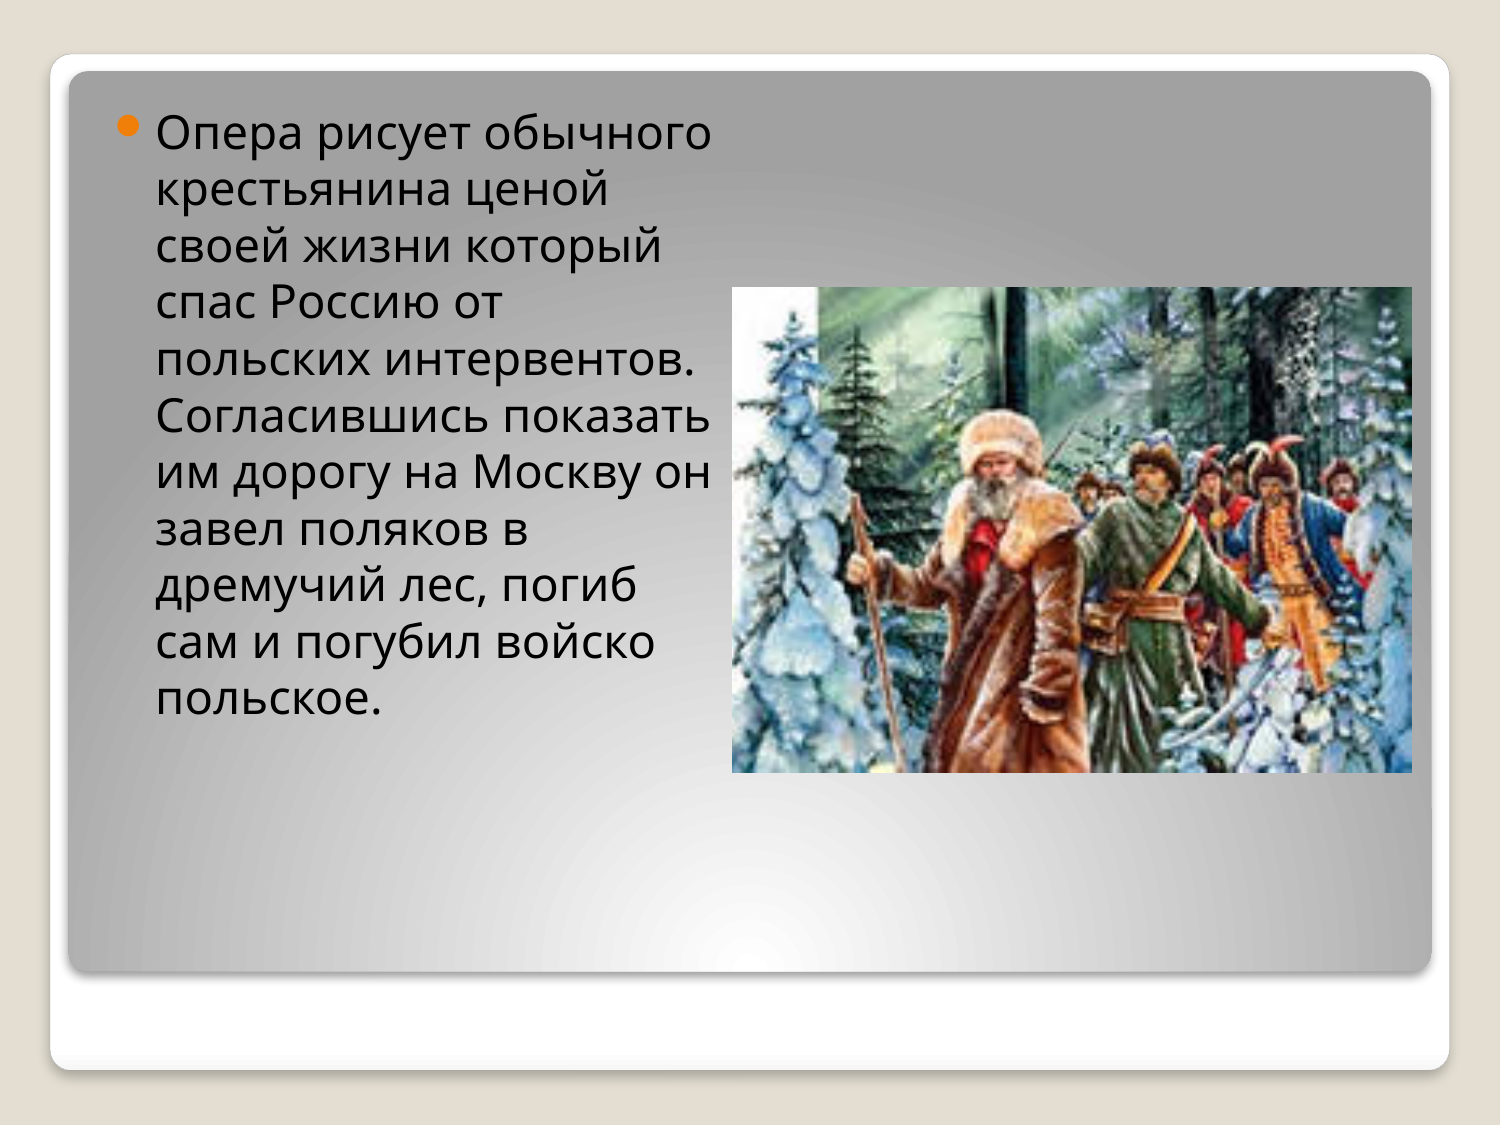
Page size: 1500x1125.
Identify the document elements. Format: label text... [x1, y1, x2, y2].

list Опера рисует обычного крестьянина ценой своей жизни который спас Россию от польских интервентов. Согласившись показать им дорогу на Москву он завел поляков в дремучий лес, погиб сам и погубил войско польское. [84, 86, 730, 807]
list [732, 287, 1412, 773]
